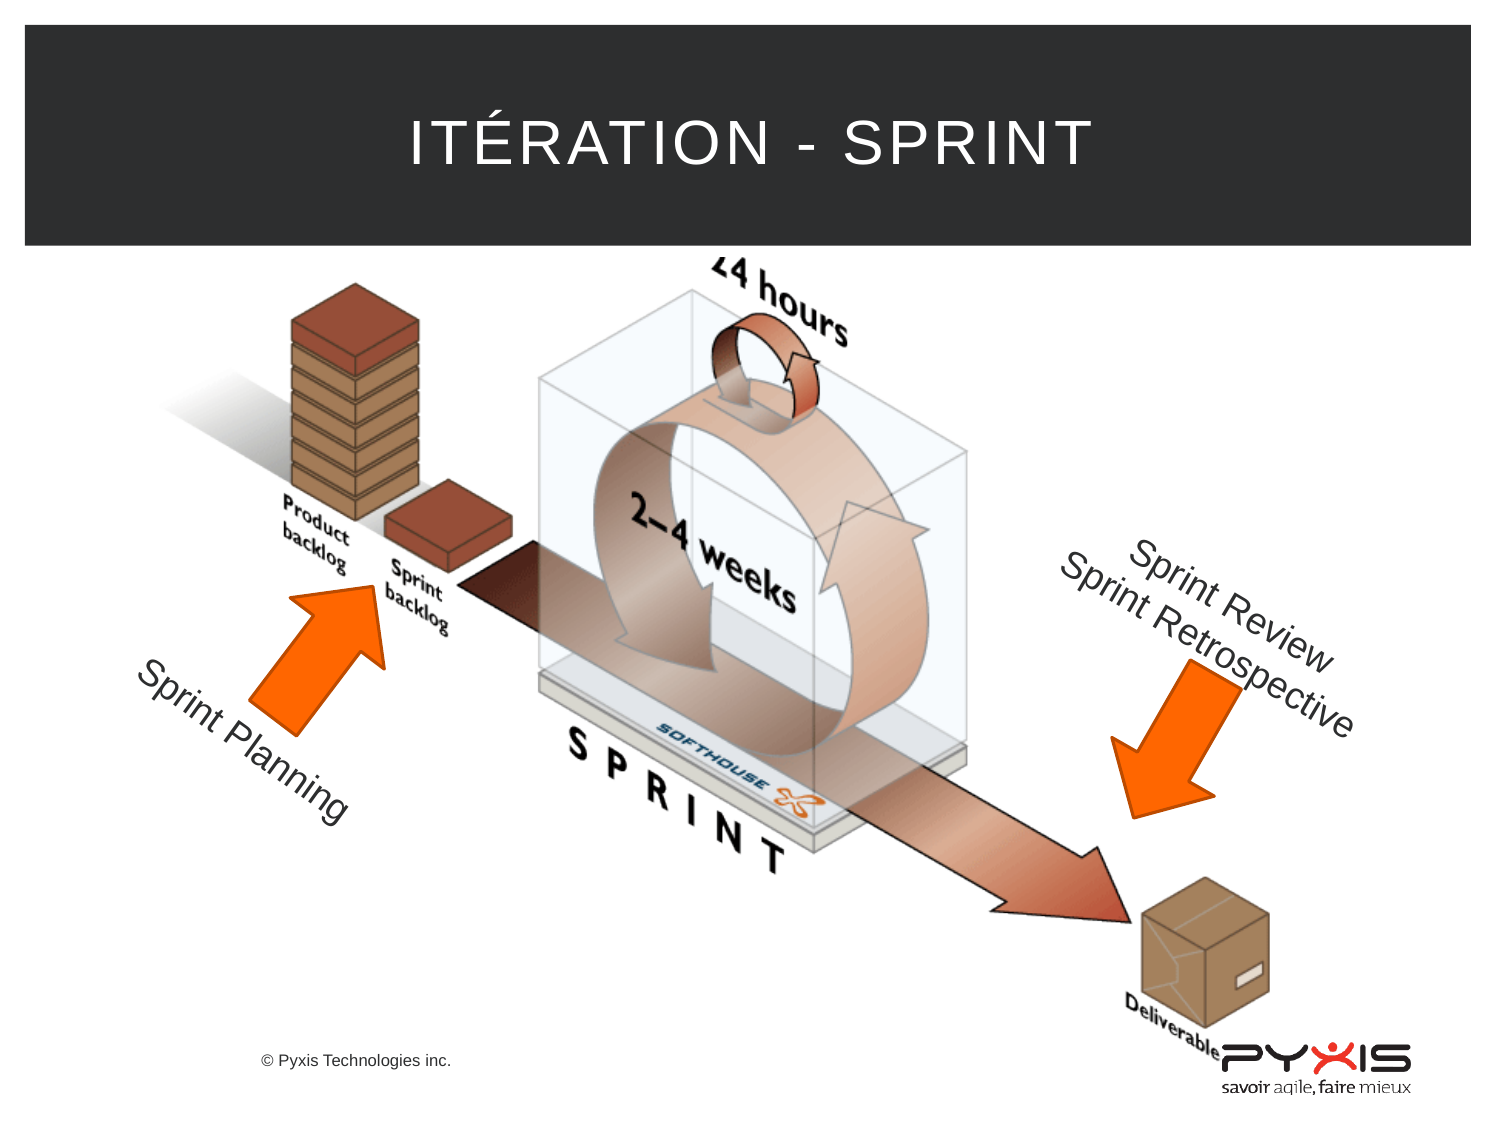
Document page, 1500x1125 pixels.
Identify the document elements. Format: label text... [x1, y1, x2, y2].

text_box Sprint Review Sprint Retrospective [1275, 594, 1422, 771]
picture [159, 257, 1411, 1095]
title Itération - Sprint [60, 34, 1442, 245]
text_box Sprint Planning [65, 596, 154, 710]
